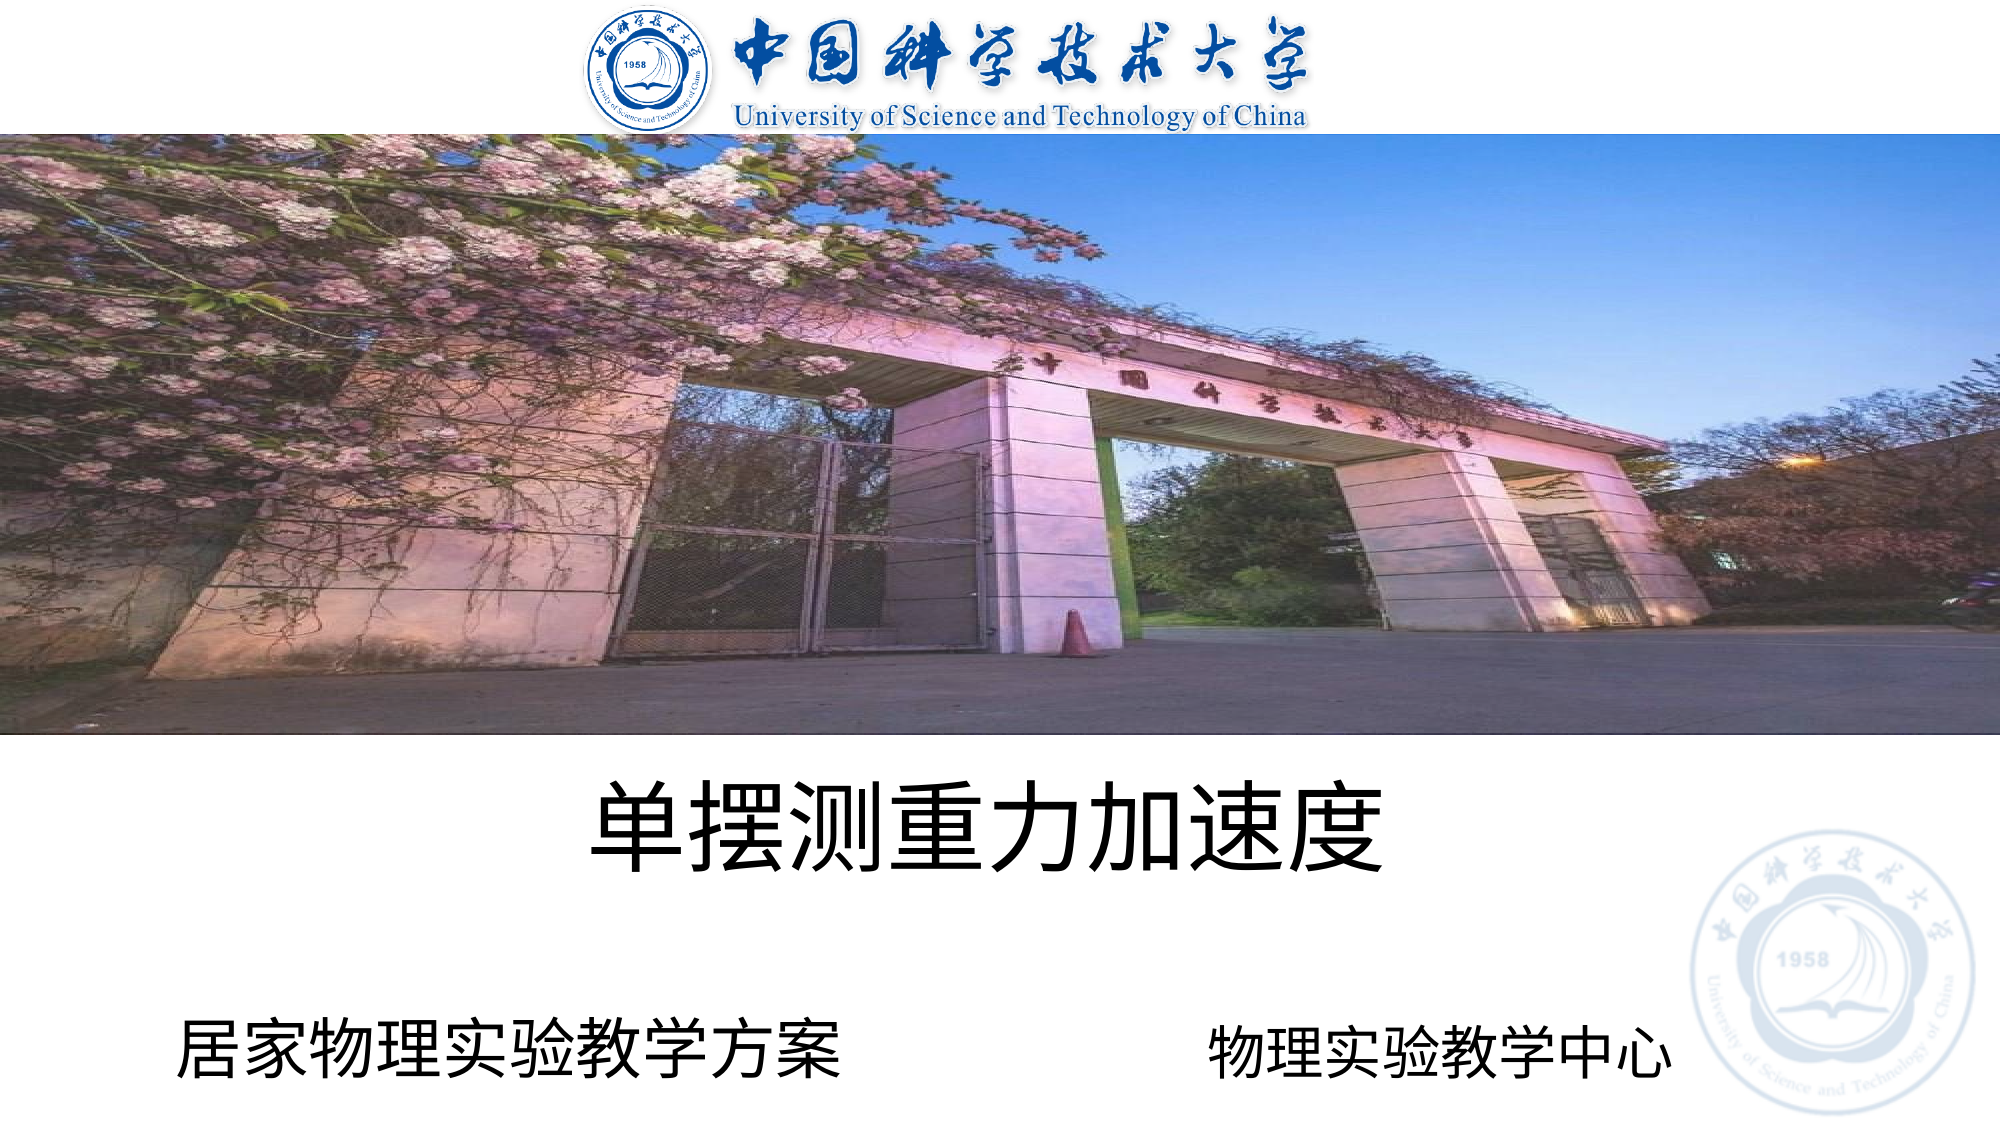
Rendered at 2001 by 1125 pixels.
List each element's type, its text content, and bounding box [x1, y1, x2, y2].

picture [1683, 826, 1987, 1125]
text_box 单摆测重力加速度 [172, 757, 1801, 892]
picture [579, 0, 1314, 134]
text_box 物理实验教学中心 [1192, 1009, 1689, 1094]
text_box 居家物理实验教学方案 [160, 998, 858, 1094]
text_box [0, 134, 2000, 735]
